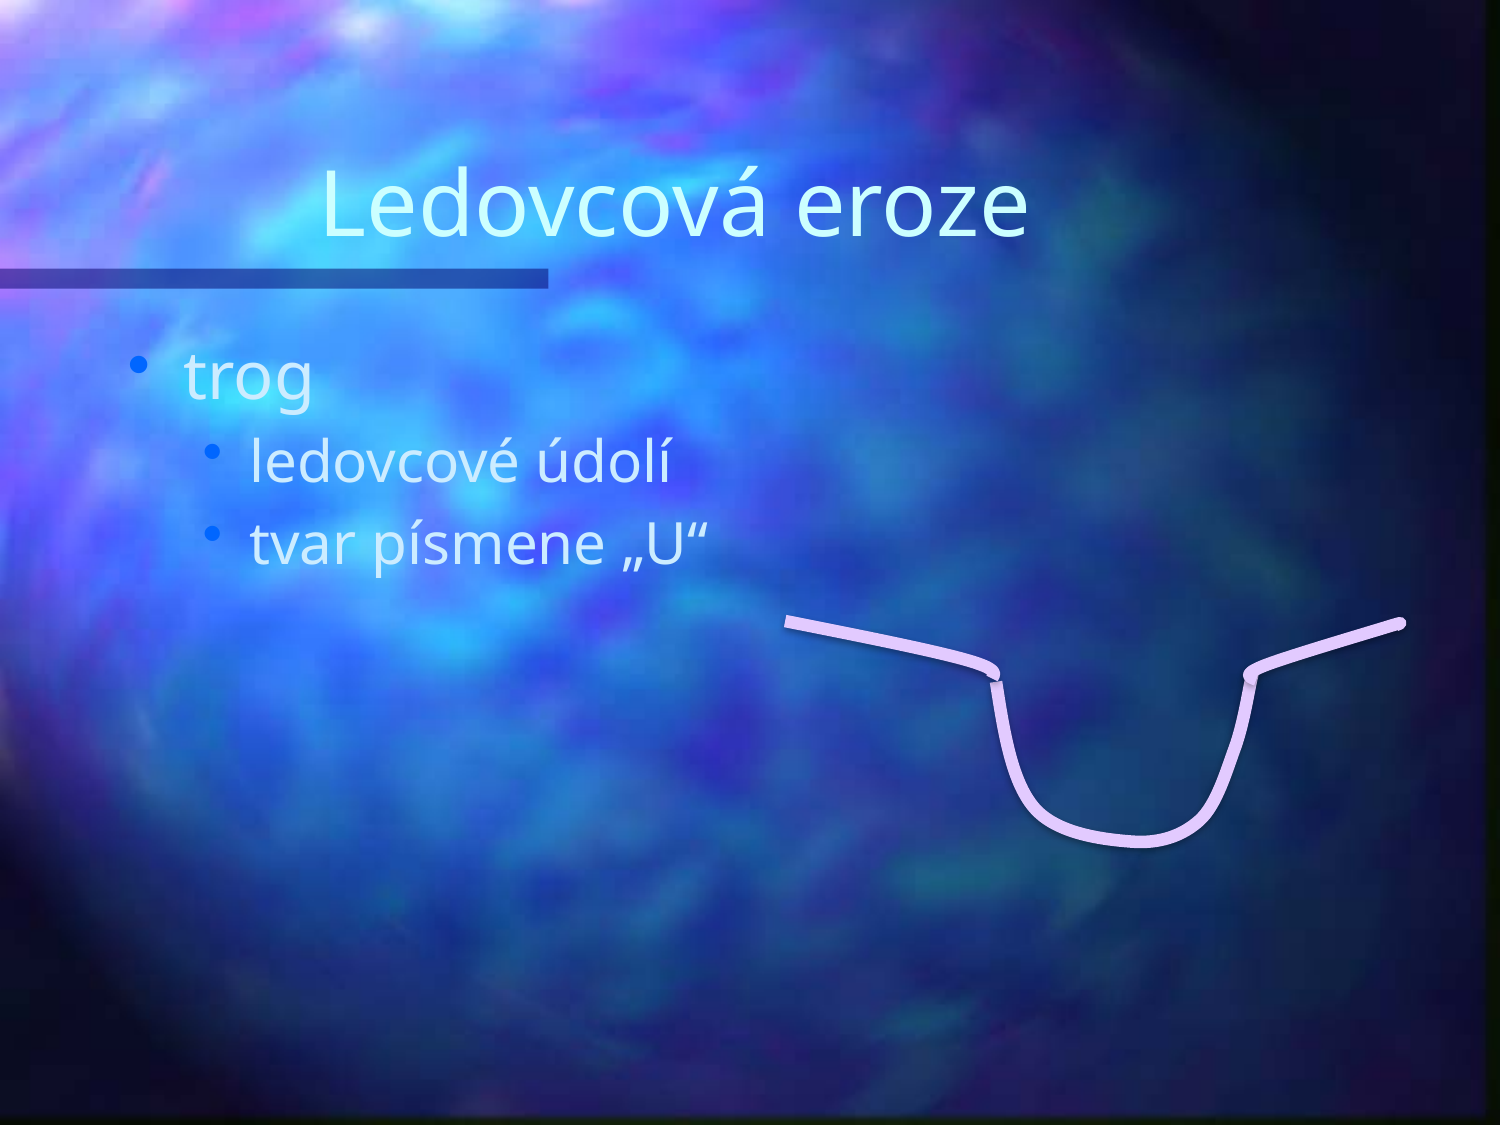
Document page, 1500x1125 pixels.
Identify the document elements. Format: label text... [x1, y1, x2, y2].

title Ledovcová eroze [37, 74, 1313, 263]
picture [0, 0, 1500, 1125]
list trog ledovcové údolí tvar písmene „U“ [112, 324, 821, 1001]
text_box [784, 620, 1407, 844]
